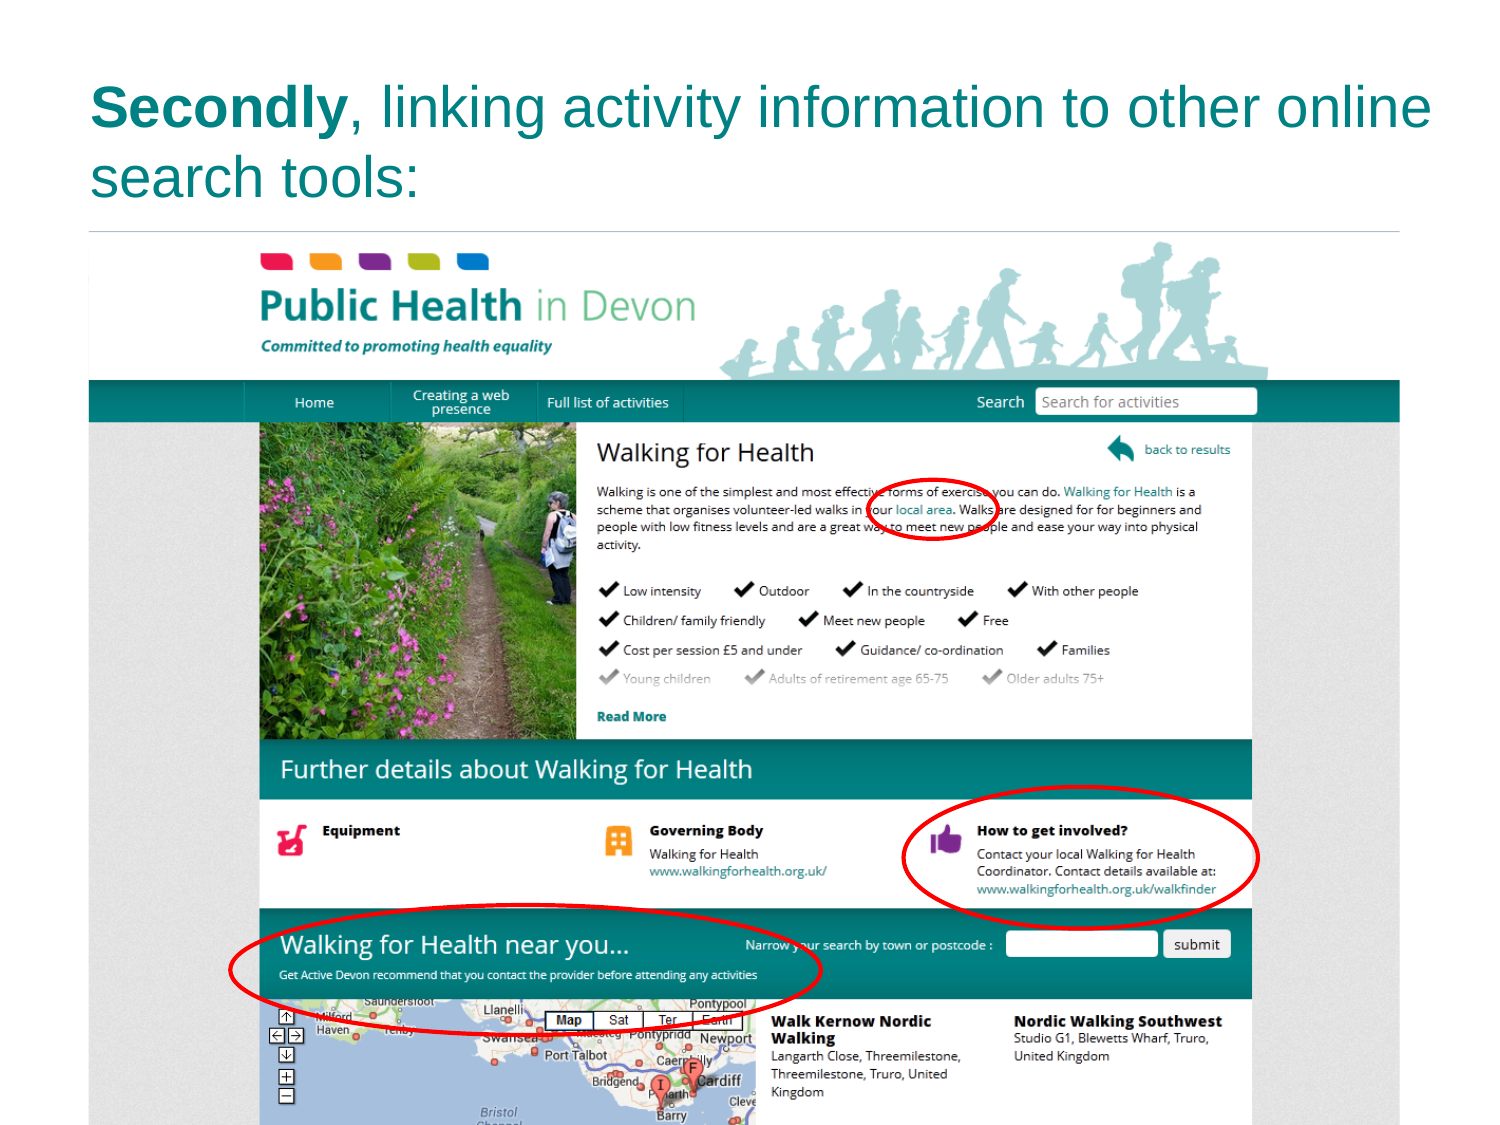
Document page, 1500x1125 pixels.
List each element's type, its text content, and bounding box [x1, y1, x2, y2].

picture [88, 231, 1400, 1125]
title Secondly, linking activity information to other online search tools: [75, 45, 1459, 233]
